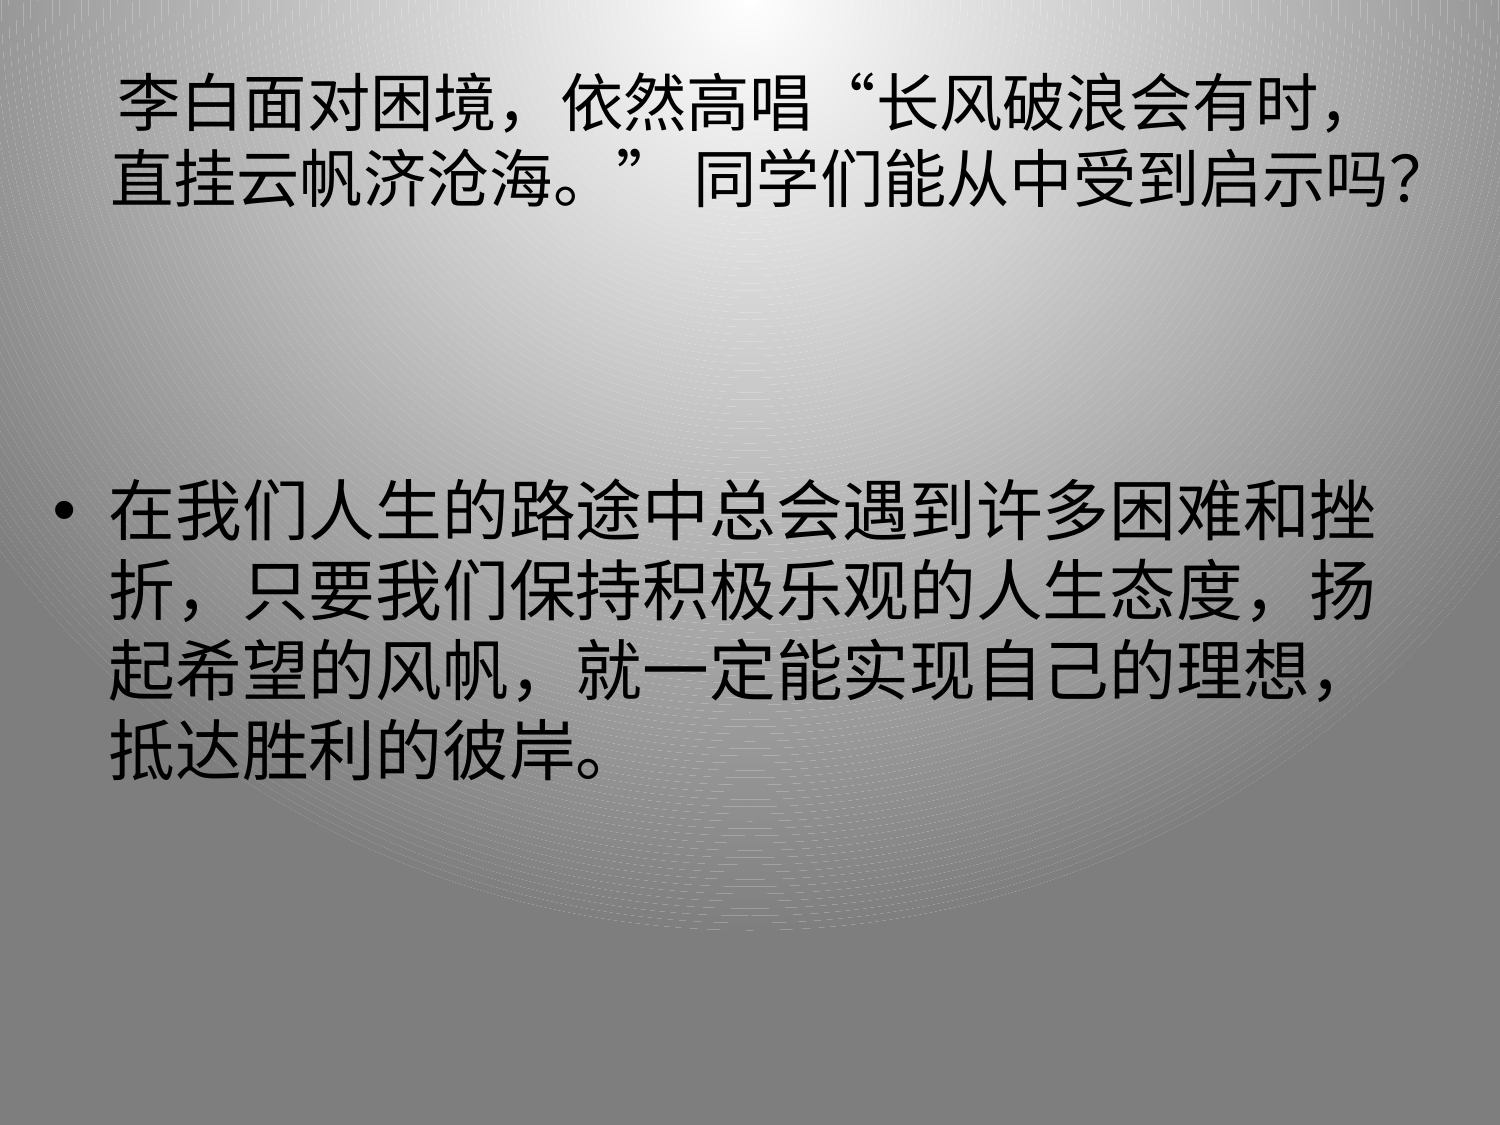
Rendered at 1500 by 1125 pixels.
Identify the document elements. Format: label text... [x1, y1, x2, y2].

title 李白面对困境，依然高唱“长风破浪会有时，直挂云帆济沧海。” 同学们能从中受到启示吗？ [75, 45, 1425, 233]
list 在我们人生的路途中总会遇到许多困难和挫折，只要我们保持积极乐观的人生态度，扬起希望的风帆，就一定能实现自己的理想，抵达胜利的彼岸。 [37, 275, 1451, 1125]
